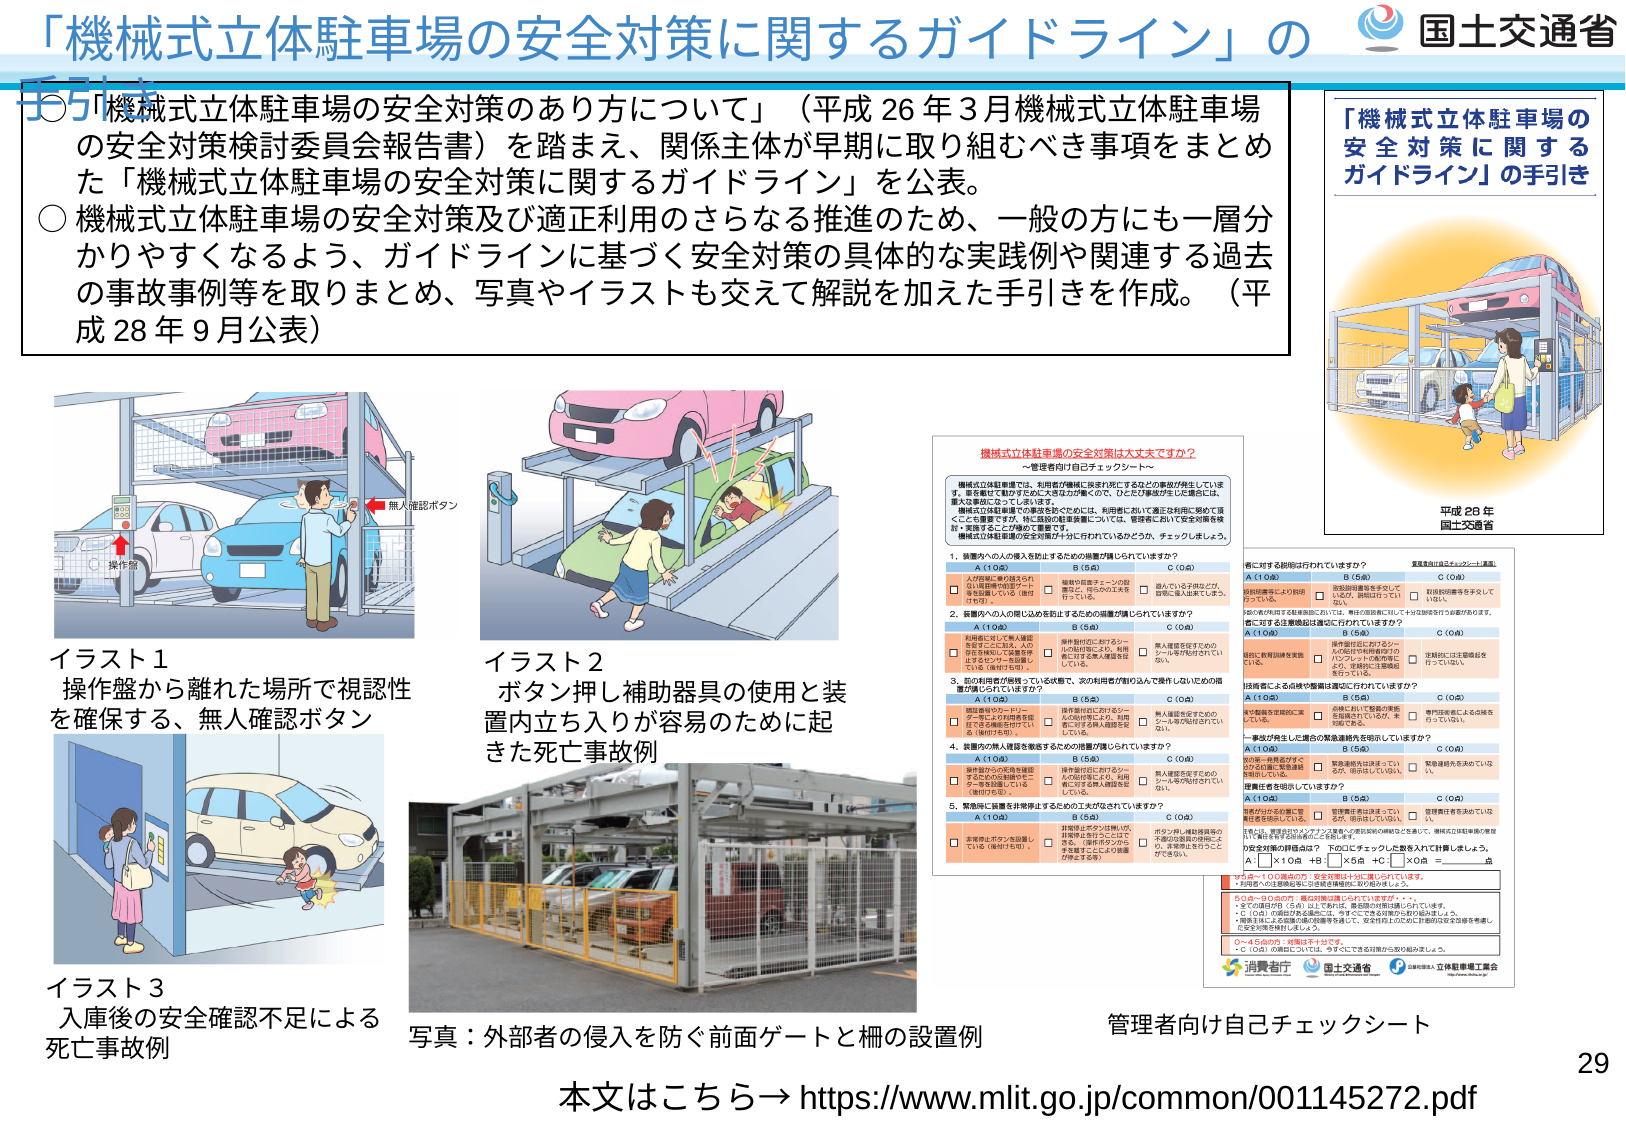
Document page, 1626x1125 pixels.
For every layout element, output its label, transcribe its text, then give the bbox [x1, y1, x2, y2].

picture [52, 732, 385, 965]
text_box イラスト１ 操作盤から離れた場所で視認性を確保する、無人確認ボタン [37, 642, 435, 733]
text_box イラスト２ ボタン押し補助器具の使用と装置内立ち入りが容易のために起きた死亡事故例 [472, 645, 860, 731]
picture [479, 389, 839, 641]
text_box 「機械式立体駐車場の安全対策に関するガイドライン」の手引き [0, 0, 1378, 73]
picture [929, 91, 1605, 989]
picture [407, 732, 918, 1013]
picture [0, 55, 1625, 82]
text_box ○「機械式立体駐車場の安全対策のあり方について」（平成26年３月機械式立体駐車場の安全対策検討委員会報告書）を踏まえ、関係主体が早期に取り組むべき事項をまとめた「機械式立体駐車場の安全対策に関するガイドライン」を公表。 ○機械式立体駐車場の安全対策及び適正利用のさらなる推進のため、一般の方にも一層分かりやすくなるよう、ガイドラインに基づく安全対策の具体的な実践例や関連する過去の事故事例等を取りまとめ、写真やイラストも交えて解説を加えた手引きを作成。（平成28年9月公表） [22, 82, 1290, 355]
text_box 管理者向け自己チェックシート [1096, 1008, 1515, 1044]
text_box イラスト３ 入庫後の安全確認不足による死亡事故例 [34, 971, 396, 1024]
text_box 写真：外部者の侵入を防ぐ前面ゲートと柵の設置例 [397, 1020, 1066, 1083]
slide_number 28 [1245, 1022, 1625, 1102]
picture [53, 391, 458, 640]
text_box 本文はこちら→https://www.mlit.go.jp/common/001145272.pdf [543, 1069, 1625, 1124]
